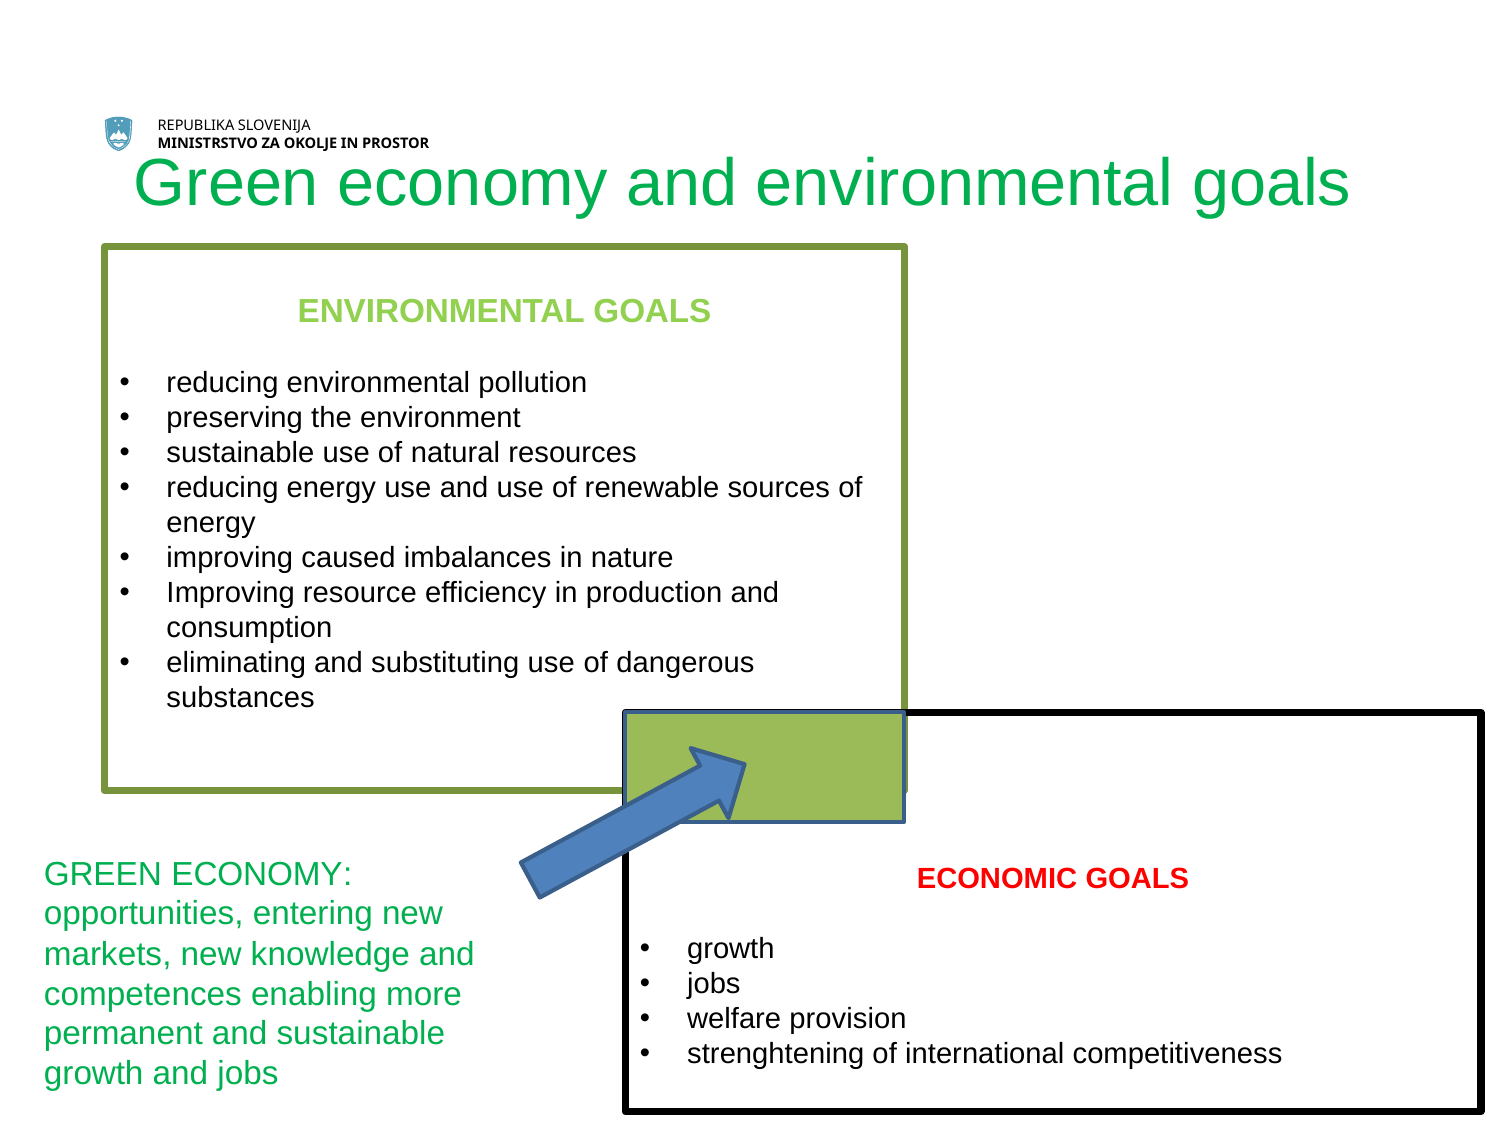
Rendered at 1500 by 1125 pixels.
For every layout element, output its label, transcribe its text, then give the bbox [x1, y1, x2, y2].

title Green economy and environmental goals [133, 138, 1382, 220]
text_box GREEN ECONOMY: opportunities, entering new markets, new knowledge and competences enabling more permanent and sustainable growth and jobs [29, 844, 560, 1099]
text_box [623, 710, 906, 824]
text_box [518, 746, 747, 900]
text_box ECONOMIC GOALS growth jobs welfare provision strenghtening of international competitiveness [625, 712, 1481, 1112]
text_box ENVIRONMENTAL GOALS reducing environmental pollution preserving the environment sustainable use of natural resources reducing energy use and use of renewable sources of energy improving caused imbalances in nature Improving resource efficiency in production and consumption eliminating and substituting use of dangerous substances [104, 246, 905, 791]
